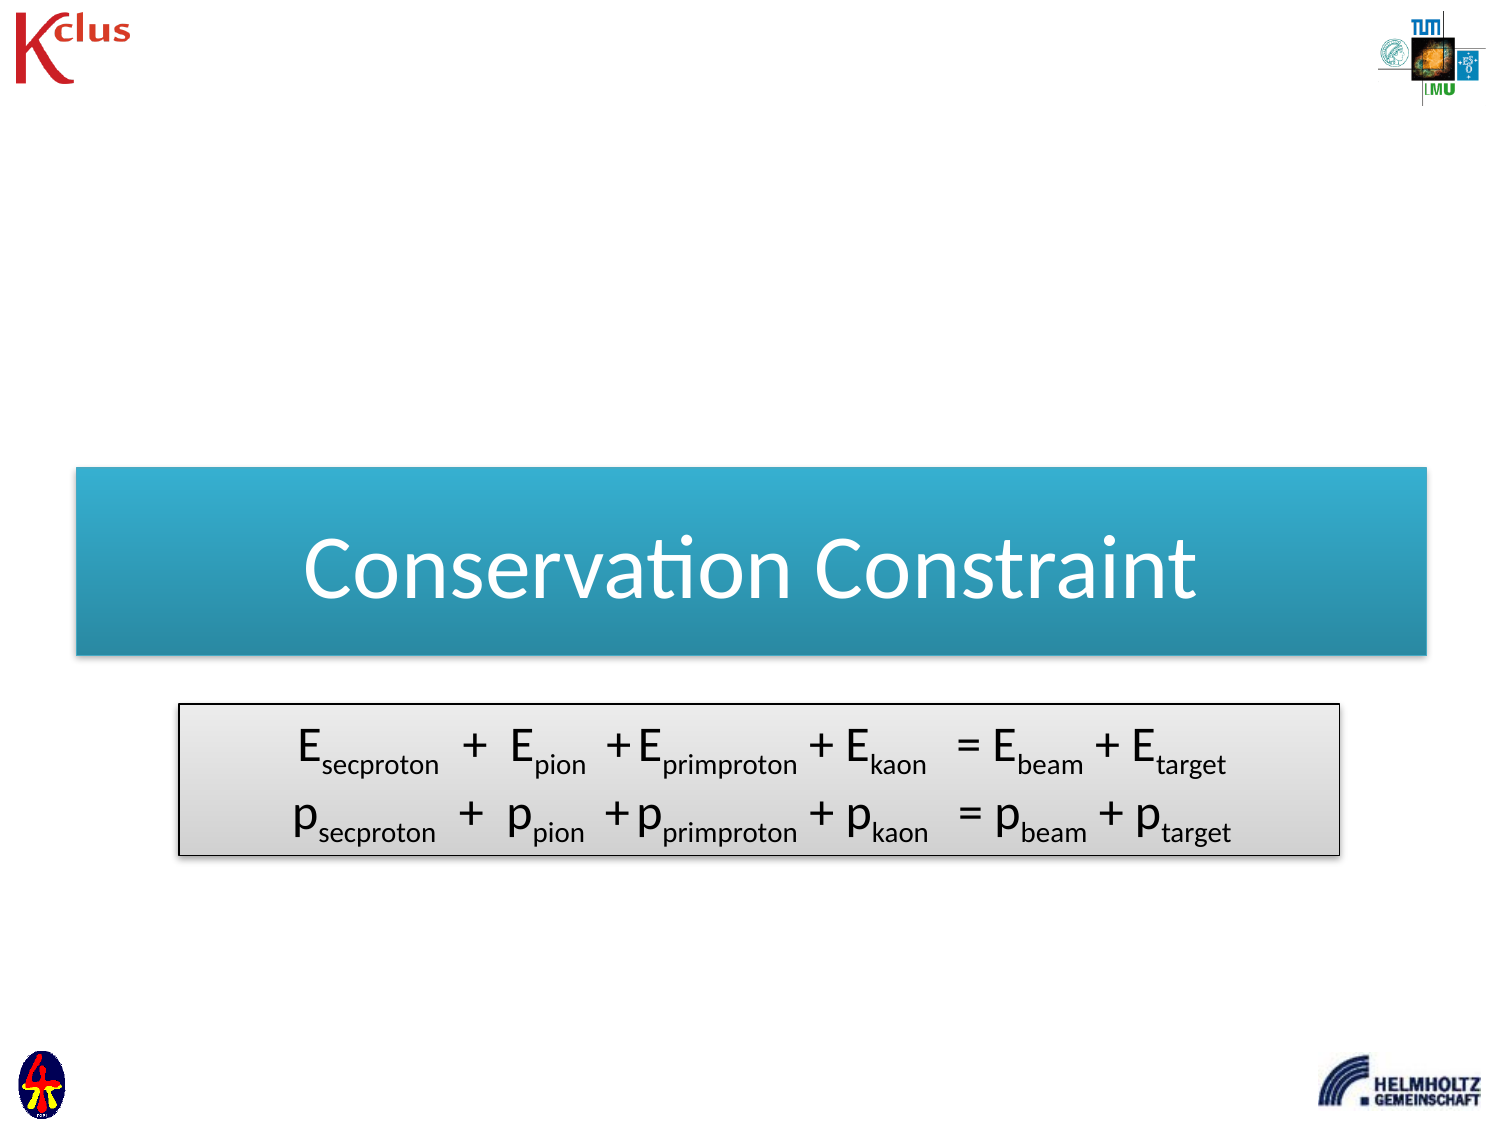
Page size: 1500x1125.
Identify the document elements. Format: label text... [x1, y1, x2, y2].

picture [16, 1049, 67, 1120]
picture [1378, 11, 1486, 106]
picture [16, 12, 130, 84]
picture [1318, 1052, 1481, 1111]
title Conservation Constraint [76, 467, 1427, 656]
text_box Esecproton + Epion + Eprimproton + Ekaon = Ebeam + Etarget psecproton + ppion + pprimproton + pkaon = pbeam + ptarget [178, 703, 1340, 856]
